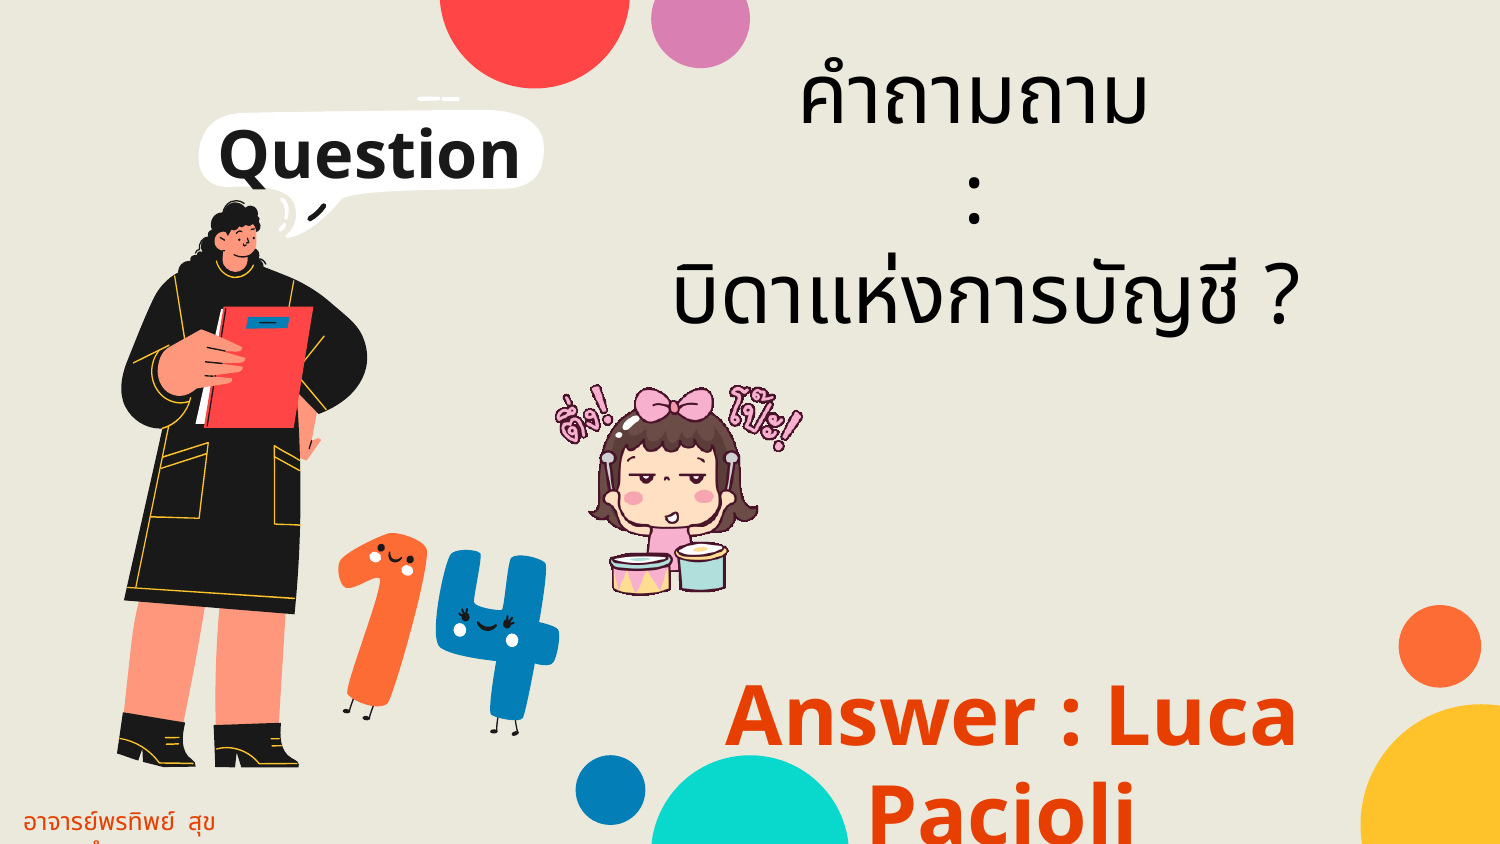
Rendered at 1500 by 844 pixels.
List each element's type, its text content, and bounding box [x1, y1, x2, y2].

text_box อาจารย์พรทิพย์ สุขจำลอง [0, 798, 251, 844]
picture [534, 372, 825, 608]
text_box คำถามถาม : บิดาแห่งการบัญชี ? [463, 32, 1500, 348]
text_box Answer : Luca Pacioli [609, 654, 1417, 844]
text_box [116, 96, 563, 768]
